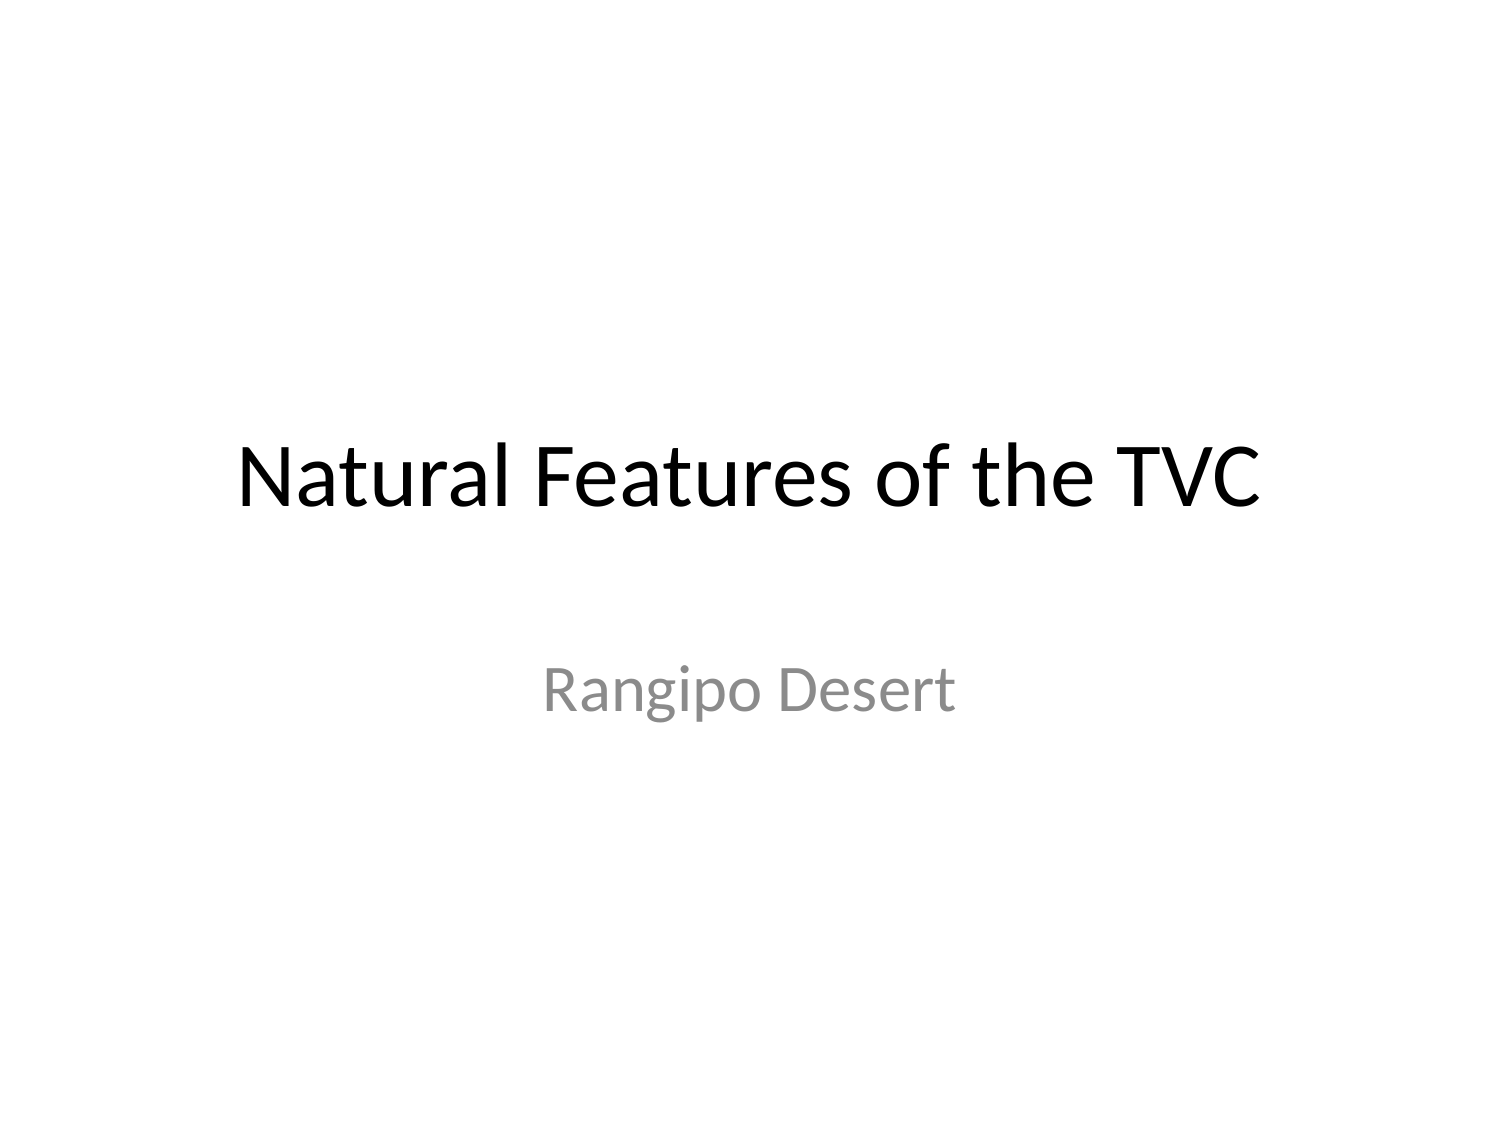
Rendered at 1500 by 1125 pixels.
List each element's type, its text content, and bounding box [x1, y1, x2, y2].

subtitle Rangipo Desert [225, 637, 1275, 925]
title Natural Features of the TVC [112, 349, 1388, 591]
